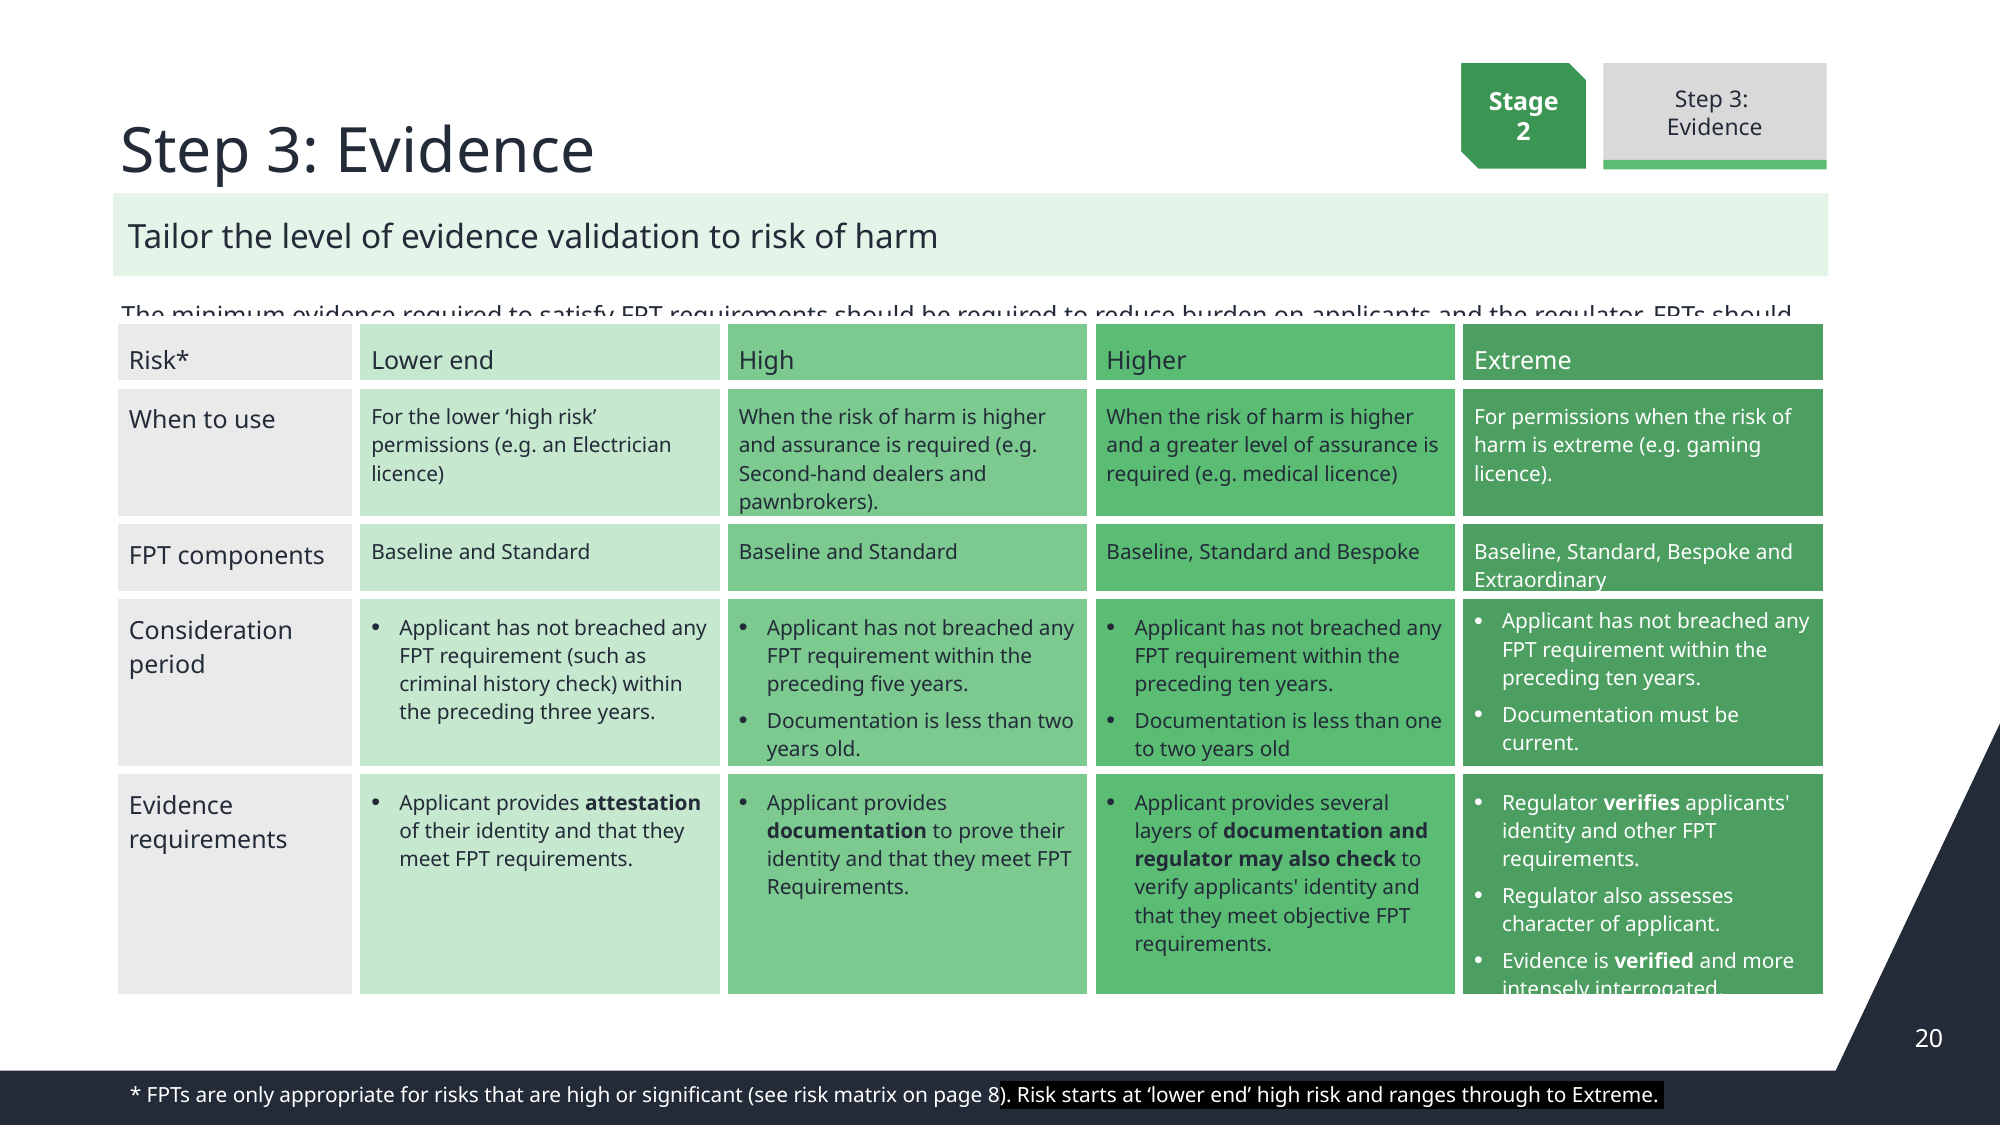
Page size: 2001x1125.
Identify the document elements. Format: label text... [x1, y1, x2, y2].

table_cell Applicant has not breached any FPT requirement (such as criminal history check) within the preceding three years. [360, 599, 720, 766]
table_cell Evidence requirements [118, 774, 352, 994]
table_cell When to use [118, 389, 352, 516]
table_cell Consideration period [118, 599, 352, 766]
table_cell Baseline and Standard [360, 524, 720, 591]
table_cell For permissions when the risk of harm is extreme (e.g. gaming licence). [1463, 389, 1823, 516]
slide_number 19 [1885, 1010, 1959, 1070]
table_cell Applicant provides attestation of their identity and that they meet FPT requirements. [360, 774, 720, 994]
table_cell When the risk of harm is higher and a greater level of assurance is required (e.g. medical licence) [1096, 389, 1455, 516]
table_header Lower end [360, 324, 720, 380]
table_cell FPT components [118, 524, 352, 591]
table_cell Baseline, Standard and Bespoke [1096, 524, 1455, 591]
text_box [1603, 63, 1827, 170]
text_box ** FPTs are only appropriate for risks that are high or significant (see risk matrix on page 8). Risk starts at ‘lower end’ high risk and ranges through to Extreme. [103, 1074, 1910, 1115]
table_cell For the lower ‘high risk’ permissions (e.g. an Electrician licence) [360, 389, 720, 516]
table_header Higher [1096, 324, 1455, 380]
table_cell Regulator verifies applicants' identity and other FPT requirements. Regulator also assesses character of applicant. Evidence is verified and more intensely interrogated. [1463, 774, 1823, 994]
table_cell Applicant has not breached any FPT requirement within the preceding ten years. Documentation is less than one to two years old [1096, 599, 1455, 766]
table_cell Applicant provides several layers of documentation and regulator may also check to verify applicants' identity and that they meet objective FPT requirements. [1096, 774, 1455, 994]
title Step 3: Evidence [114, 23, 1829, 192]
table_cell Baseline and Standard [728, 524, 1087, 591]
text_box Tailor the level of evidence validation to risk of harm [112, 192, 1829, 277]
table_cell When the risk of harm is higher and assurance is required (e.g. Second-hand dealers and pawnbrokers). [728, 389, 1087, 516]
table_header High [728, 324, 1087, 380]
table_cell Applicant has not breached any FPT requirement within the preceding ten years. Documentation must be current. [1463, 599, 1823, 766]
table_cell Applicant has not breached any FPT requirement within the preceding five years. Documentation is less than two years old. [728, 599, 1087, 766]
table_header Extreme [1463, 324, 1823, 380]
text_box Stage 2 [1458, 59, 1590, 172]
table_header Risk* [118, 324, 352, 380]
table_cell Baseline, Standard, Bespoke and Extraordinary [1463, 524, 1823, 591]
list The minimum evidence required to satisfy FPT requirements should be required to reduce burden on applicants and the regulator. FPTs should only be used to manage activities where the risk of harm is ‘high’ or ‘significant’ (page 8). There is a spectrum of risk within ‘high’ and ‘significant,’ with lower end activities requiring less onerous evidence than those on the higher end. Examples of different levels of information verification are illustrated below [115, 290, 1841, 1014]
table_cell Applicant provides documentation to prove their identity and that they meet FPT Requirements. [728, 774, 1087, 994]
